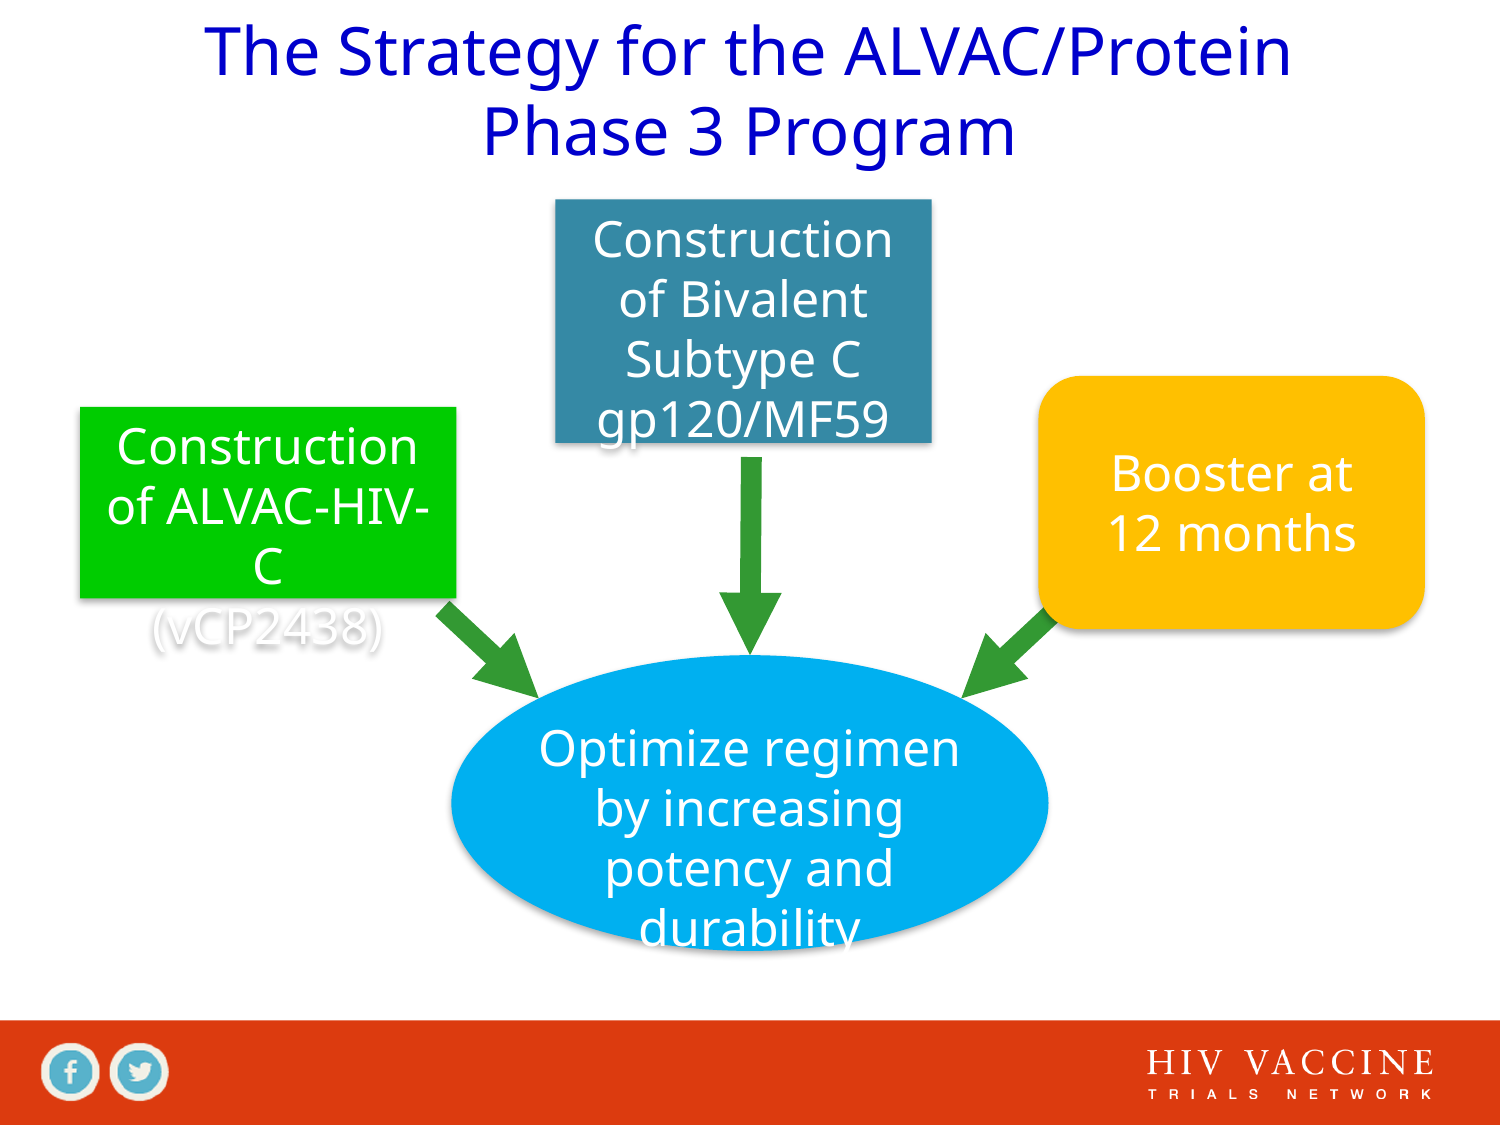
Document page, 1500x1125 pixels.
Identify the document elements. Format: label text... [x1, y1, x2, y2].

picture [1147, 1031, 1433, 1099]
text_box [74, 199, 1426, 952]
title The Strategy for the ALVAC/Protein Phase 3 Program [75, 59, 1425, 176]
picture [23, 1018, 175, 1125]
